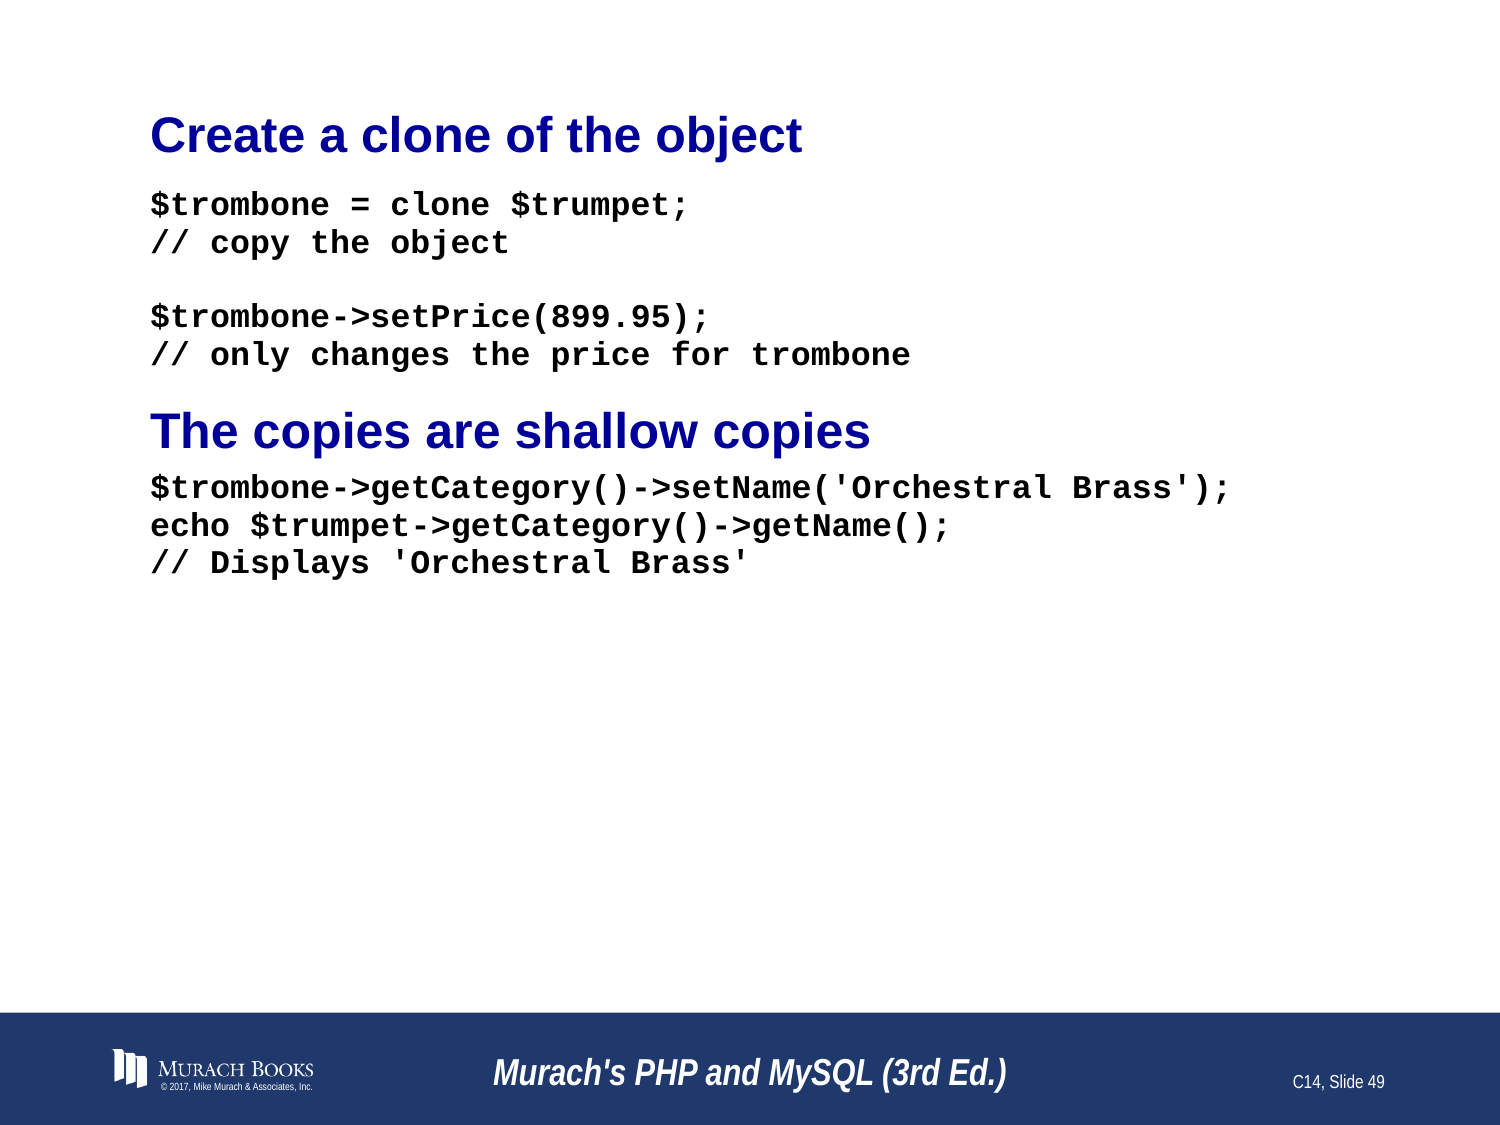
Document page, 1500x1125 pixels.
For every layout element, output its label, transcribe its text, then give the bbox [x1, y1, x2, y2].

title Create a clone of the object [150, 101, 1350, 163]
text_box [149, 187, 1352, 676]
footer © 2017, Mike Murach & Associates, Inc. [12, 1025, 463, 1100]
slide_number Murach's PHP and MySQL (3rd Ed.) [463, 1025, 1050, 1100]
slide_number C14, Slide 49 [1087, 1025, 1400, 1100]
